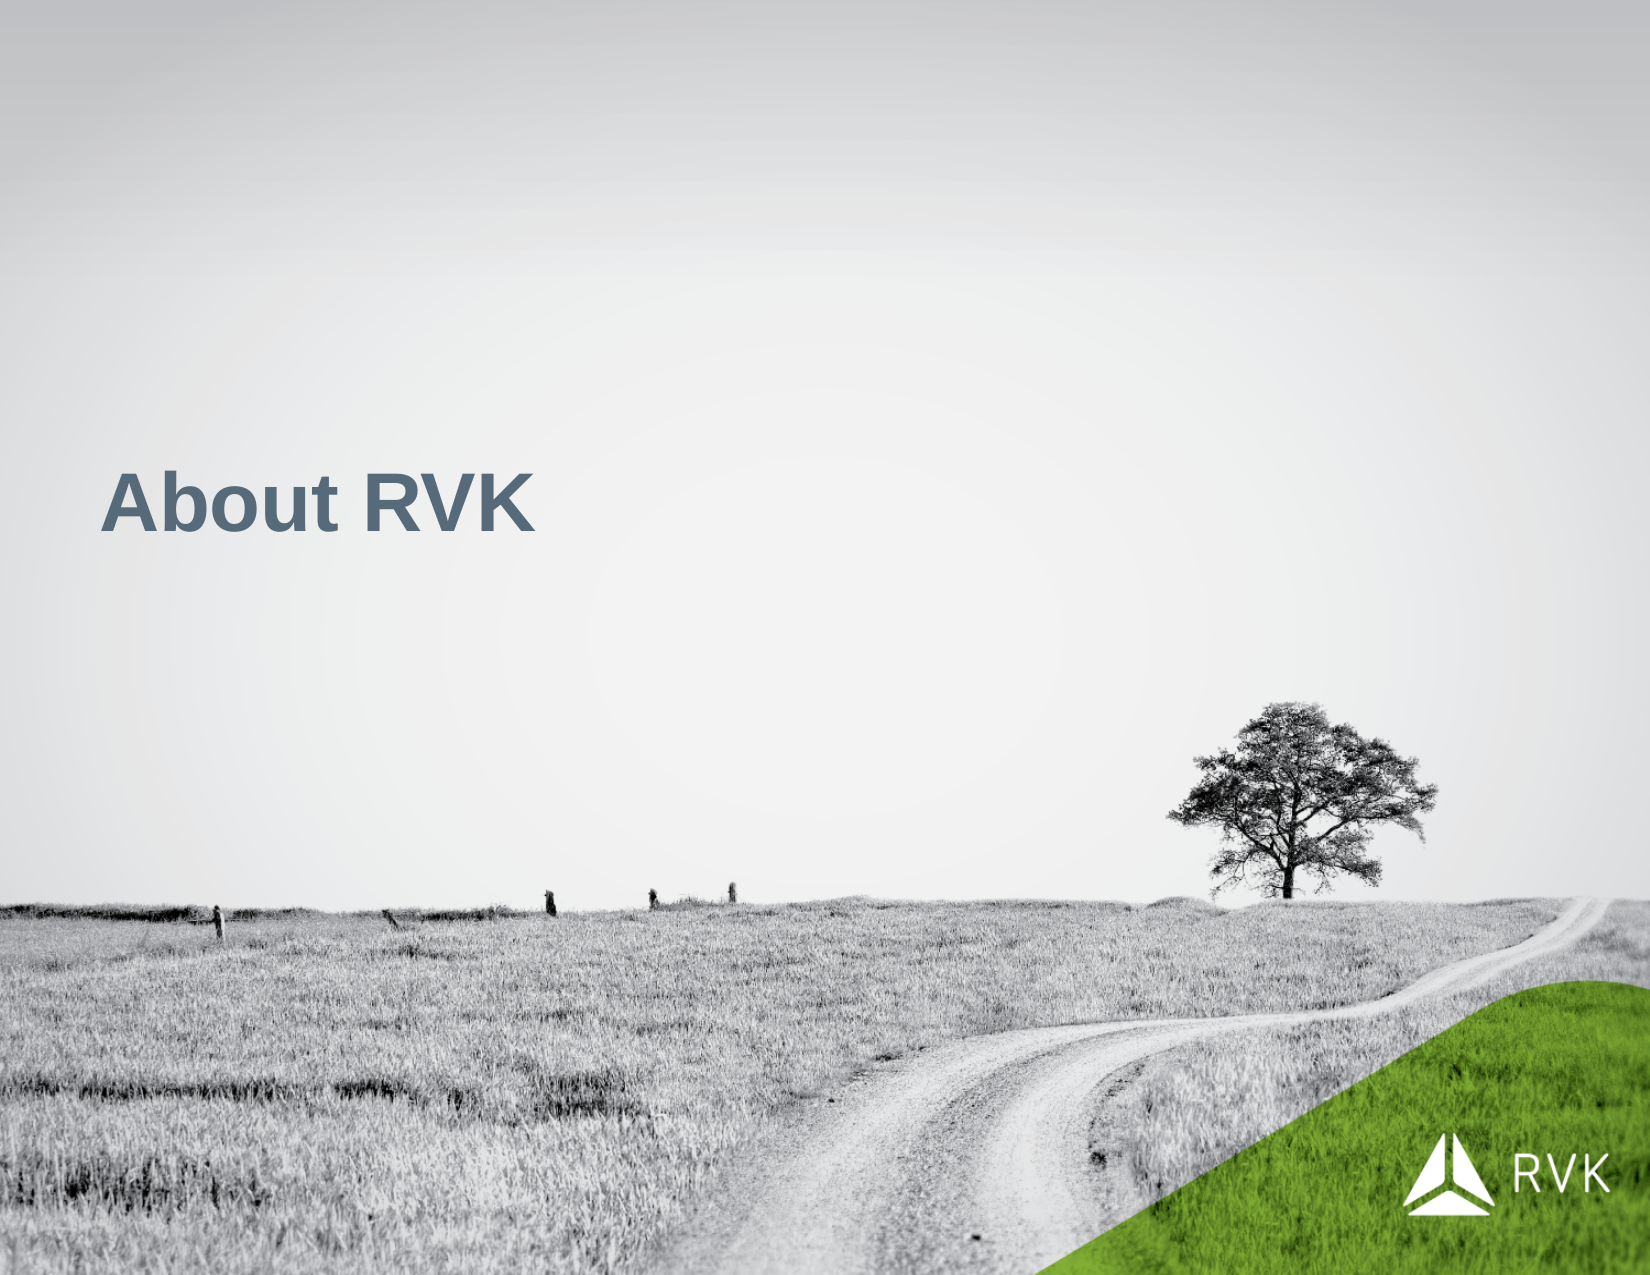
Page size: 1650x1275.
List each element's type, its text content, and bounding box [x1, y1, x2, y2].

title About RVK [82, 439, 1485, 694]
picture [0, 0, 1650, 1275]
